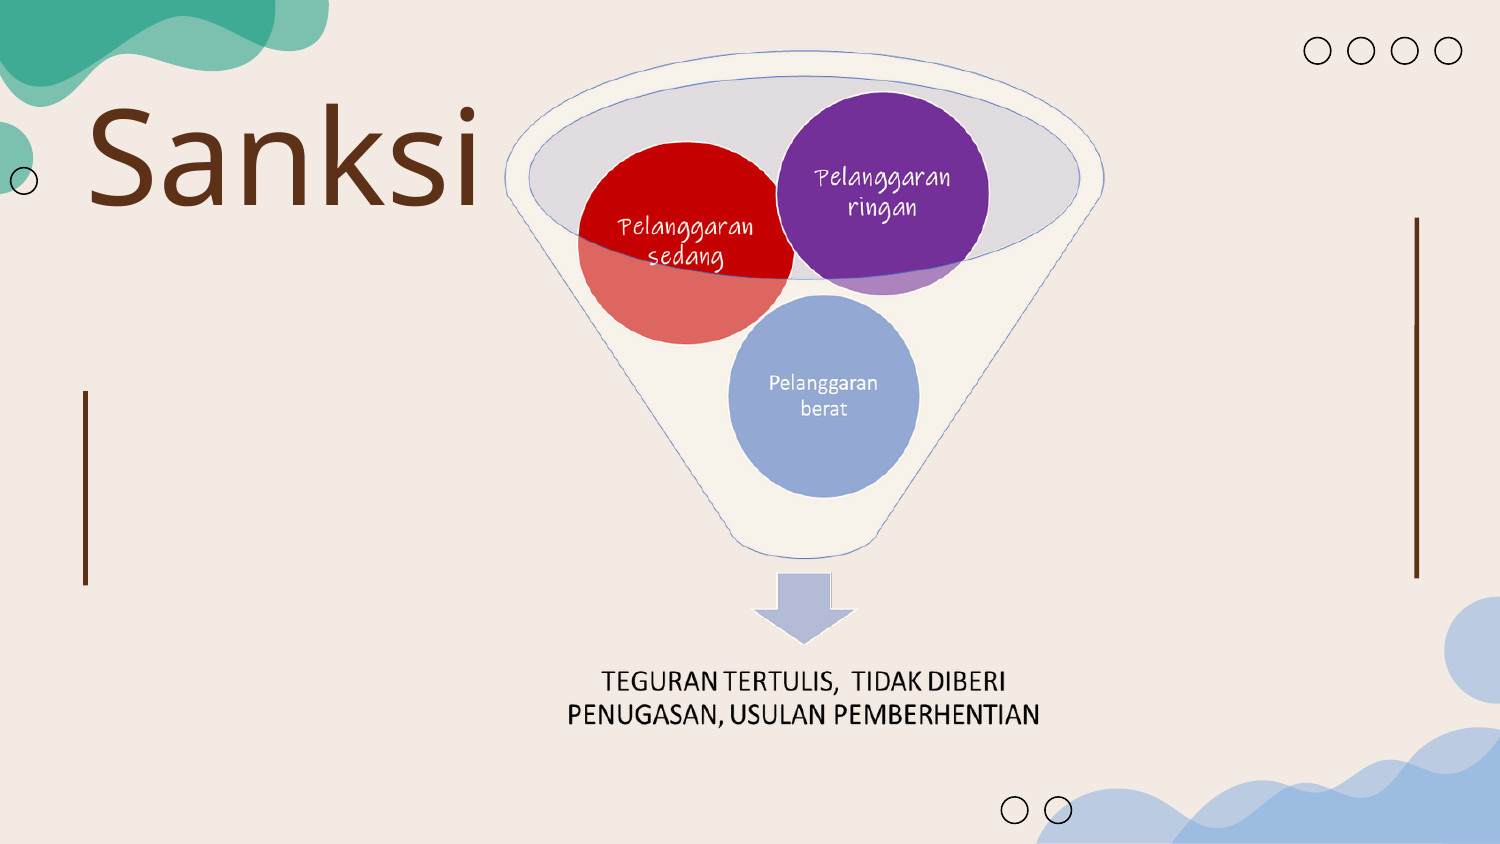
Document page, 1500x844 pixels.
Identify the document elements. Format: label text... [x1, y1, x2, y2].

text_box [294, 45, 1313, 118]
text_box Sanksi [85, 118, 1390, 233]
text_box [294, 233, 1313, 771]
